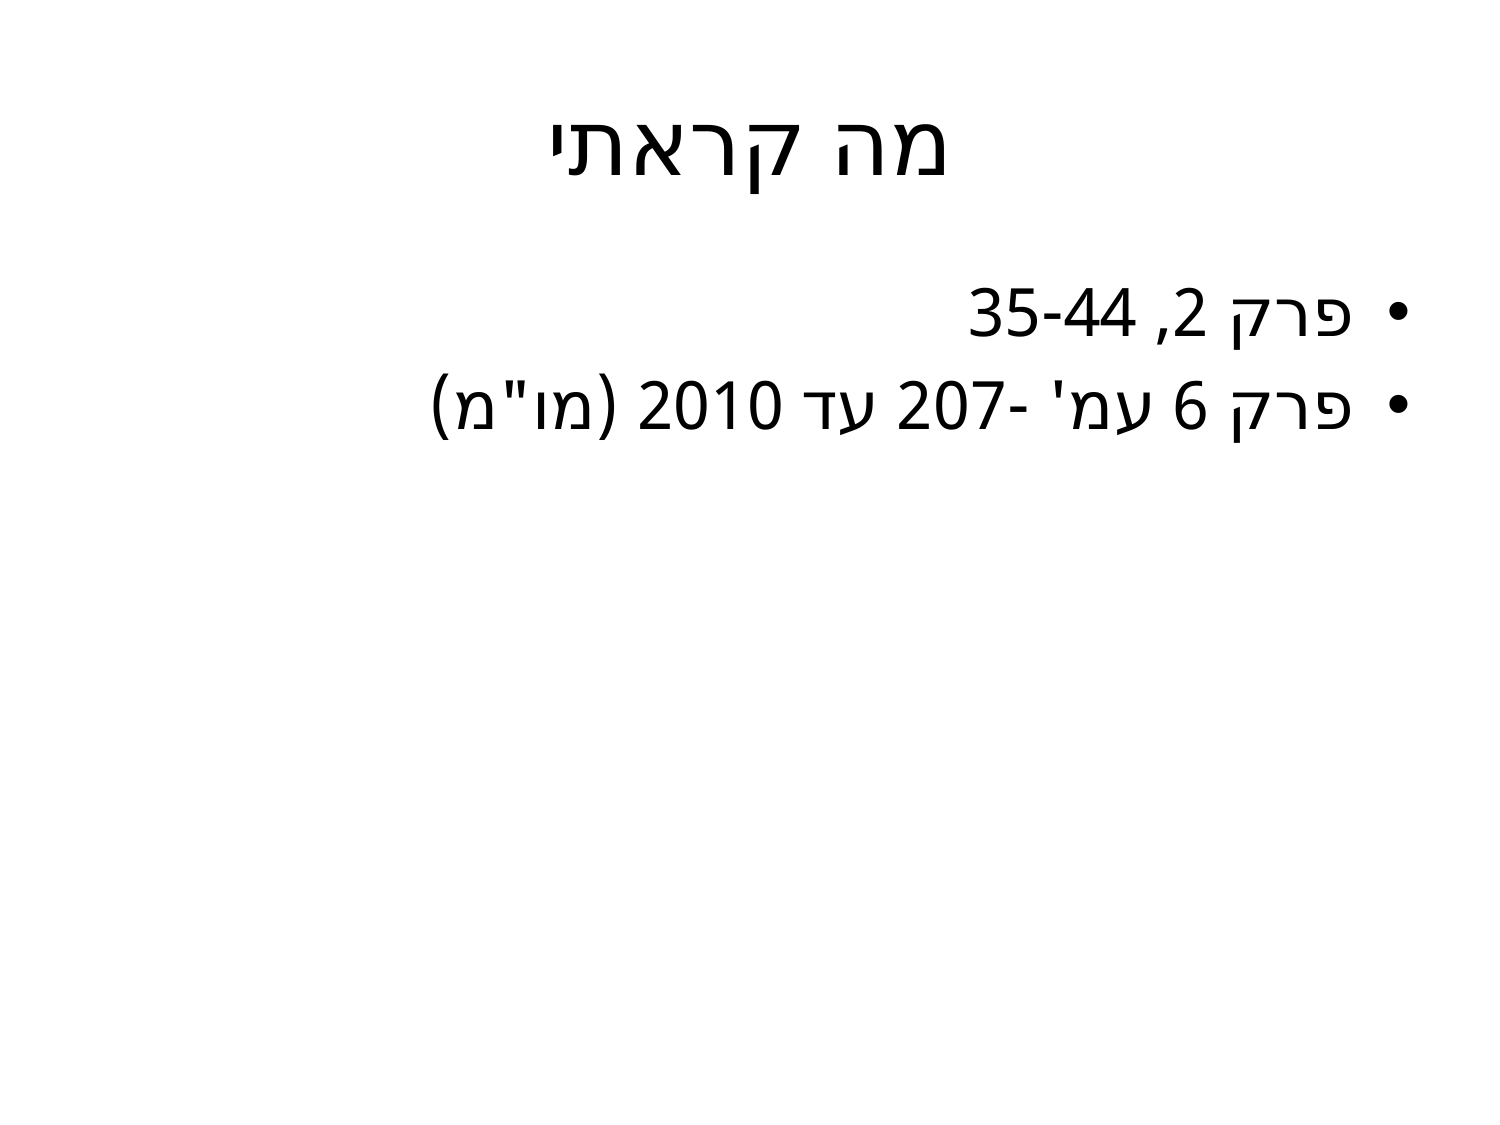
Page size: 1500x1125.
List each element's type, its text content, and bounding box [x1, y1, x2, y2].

title מה קראתי [75, 45, 1425, 233]
list פרק 2, 35-44 פרק 6 עמ' -207 עד 2010 (מו"מ) [75, 262, 1425, 1005]
